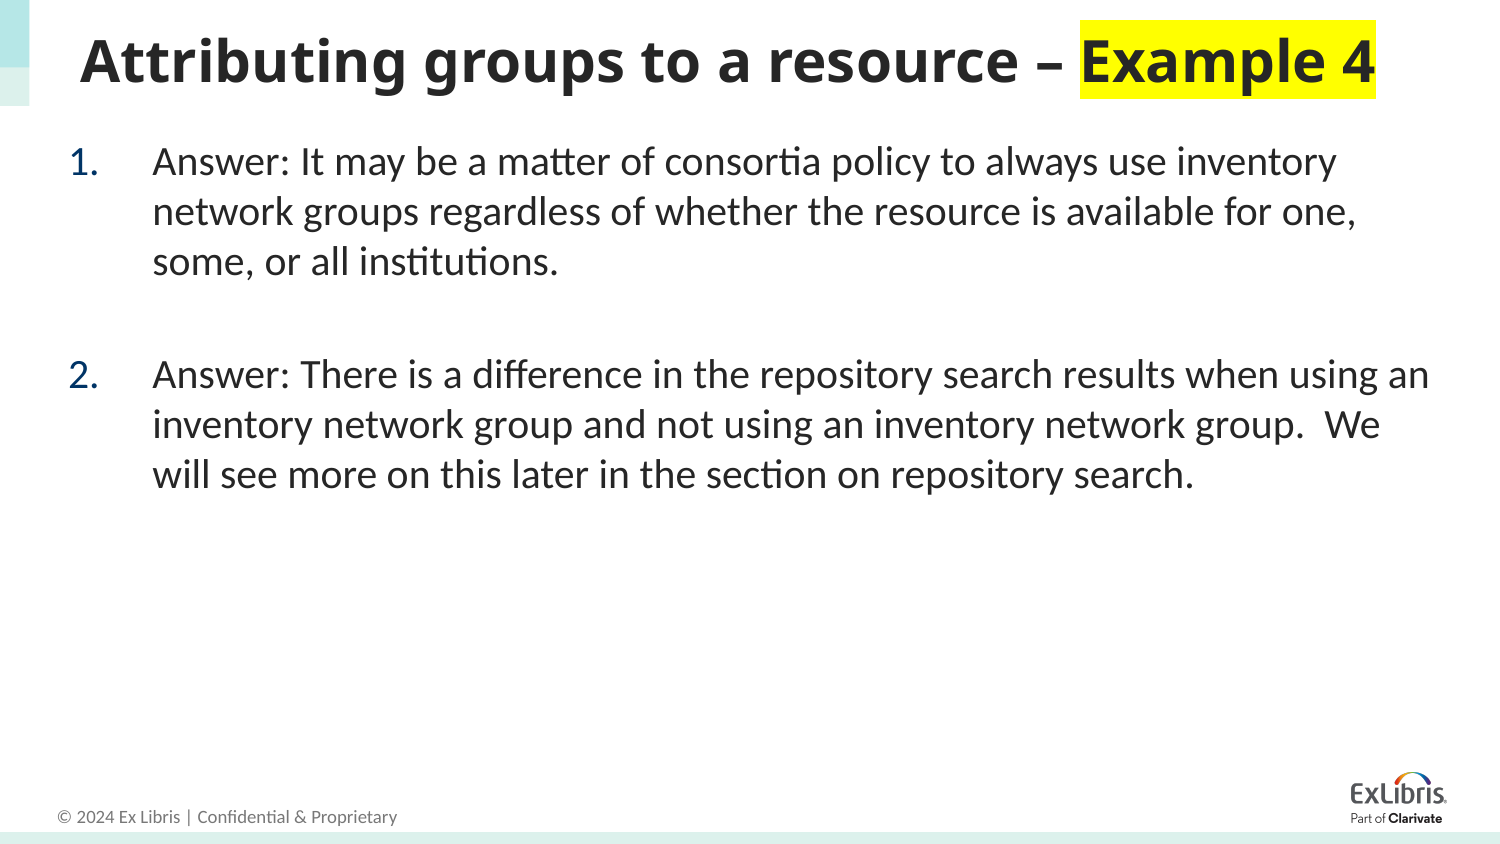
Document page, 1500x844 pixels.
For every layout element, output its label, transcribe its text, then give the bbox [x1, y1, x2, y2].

list Answer: It may be a matter of consortia policy to always use inventory network groups regardless of whether the resource is available for one, some, or all institutions. Answer: There is a difference in the repository search results when using an inventory network group and not using an inventory network group. We will see more on this later in the section on repository search. [53, 126, 1459, 576]
picture [1351, 772, 1447, 823]
title Attributing groups to a resource – Example 4 [64, 11, 1447, 107]
